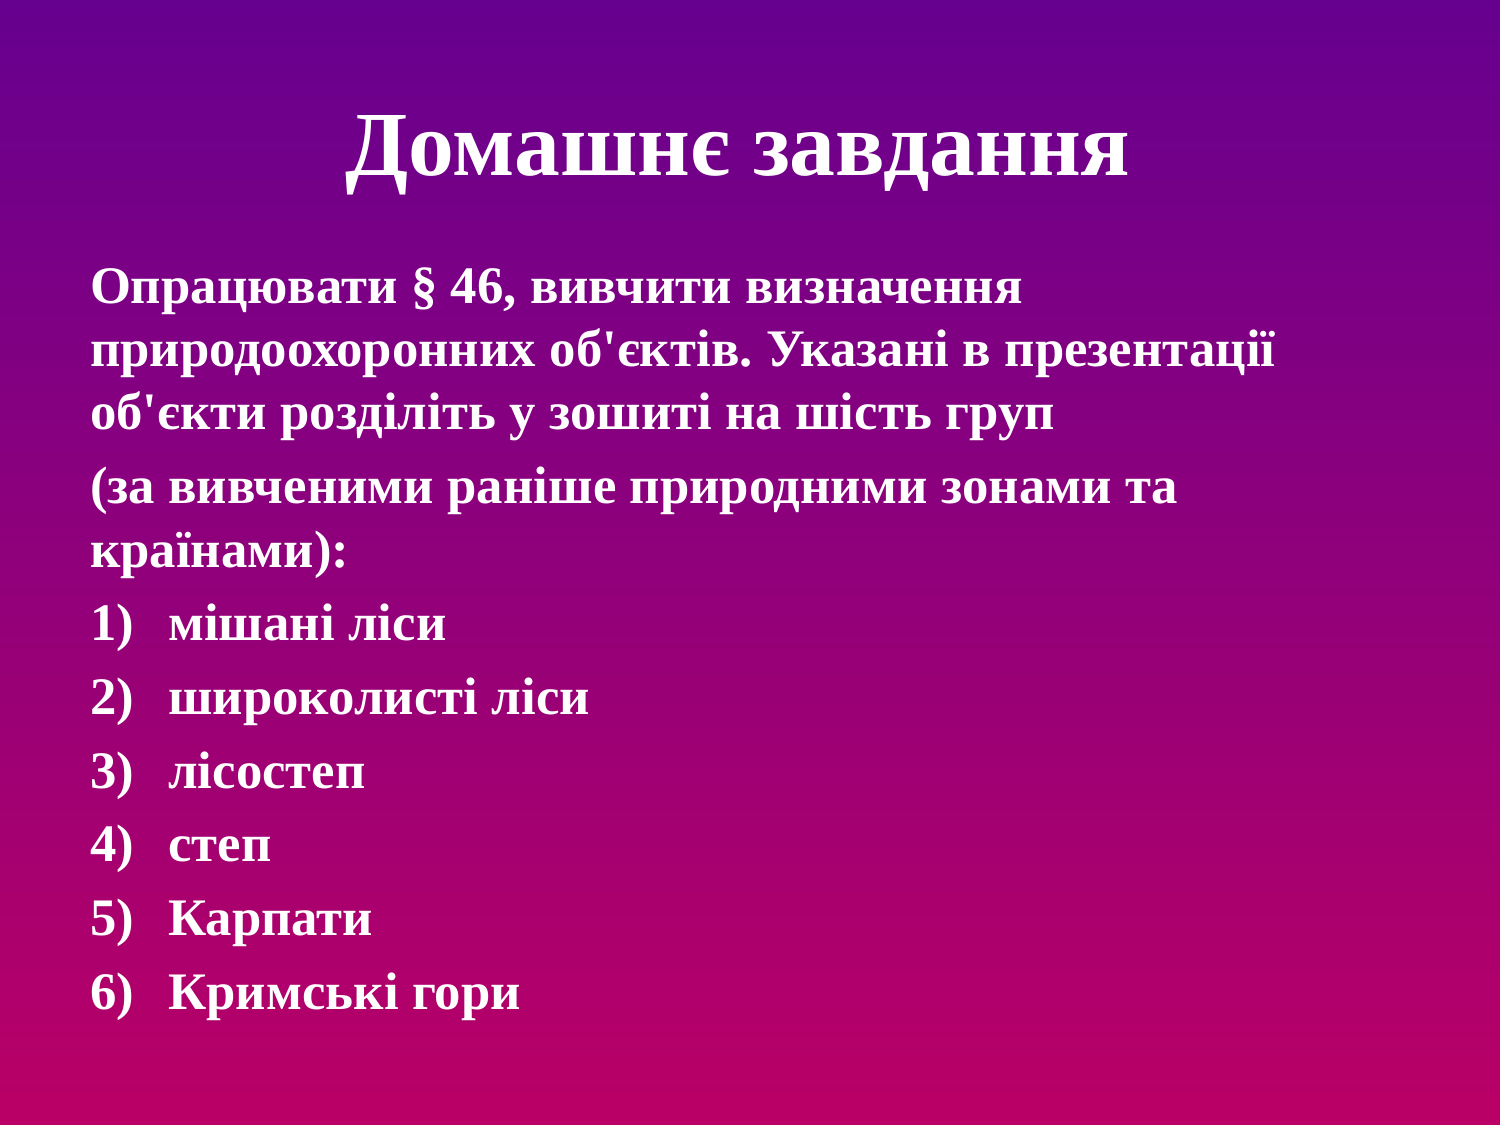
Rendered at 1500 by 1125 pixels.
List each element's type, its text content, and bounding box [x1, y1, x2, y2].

list Опрацювати § 46, вивчити визначення природоохоронних об'єктів. Указані в презентації об'єкти розділіть у зошиті на шість груп (за вивченими раніше природними зонами та країнами): мішані ліси широколисті ліси лісостеп степ Карпати Кримські гори [75, 243, 1425, 1035]
title Домашнє завдання [75, 45, 1425, 233]
